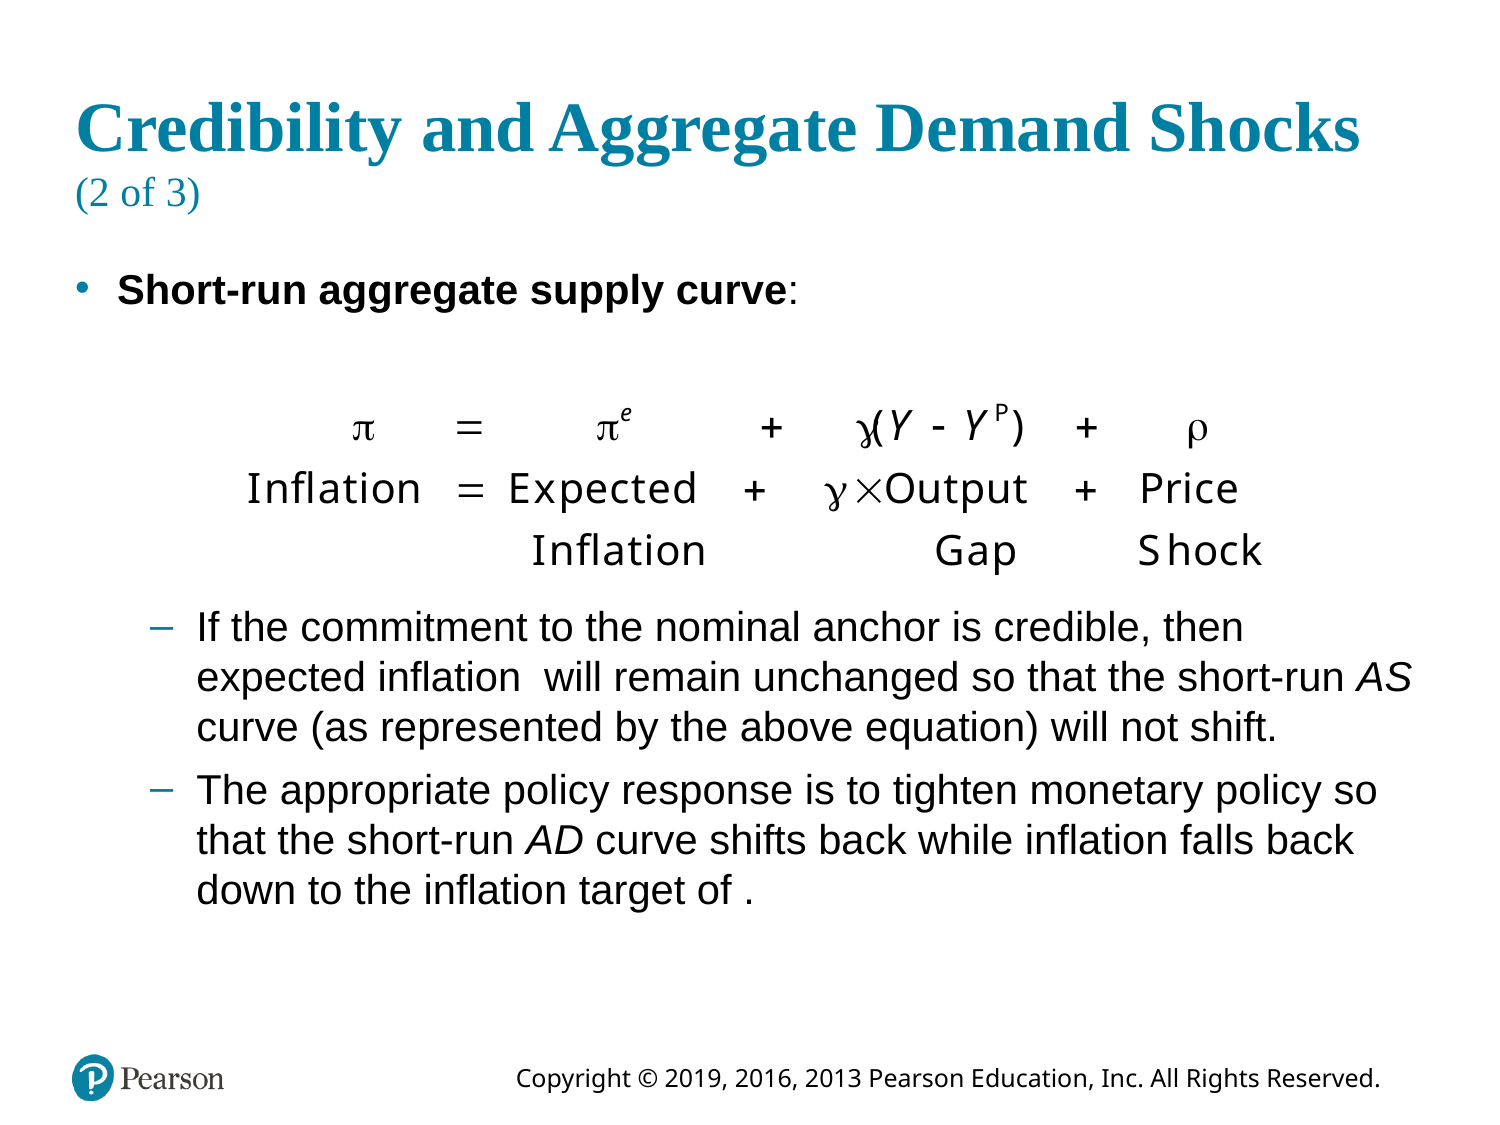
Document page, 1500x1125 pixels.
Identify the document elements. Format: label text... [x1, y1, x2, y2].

picture [72, 1087, 83, 1101]
picture [99, 1054, 224, 1101]
picture [81, 1064, 107, 1089]
list Short-run aggregate supply curve: [75, 262, 1425, 393]
title Credibility and Aggregate Demand Shocks (2 of 3) [75, 35, 1388, 216]
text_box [224, 394, 1276, 584]
picture [72, 1054, 89, 1072]
